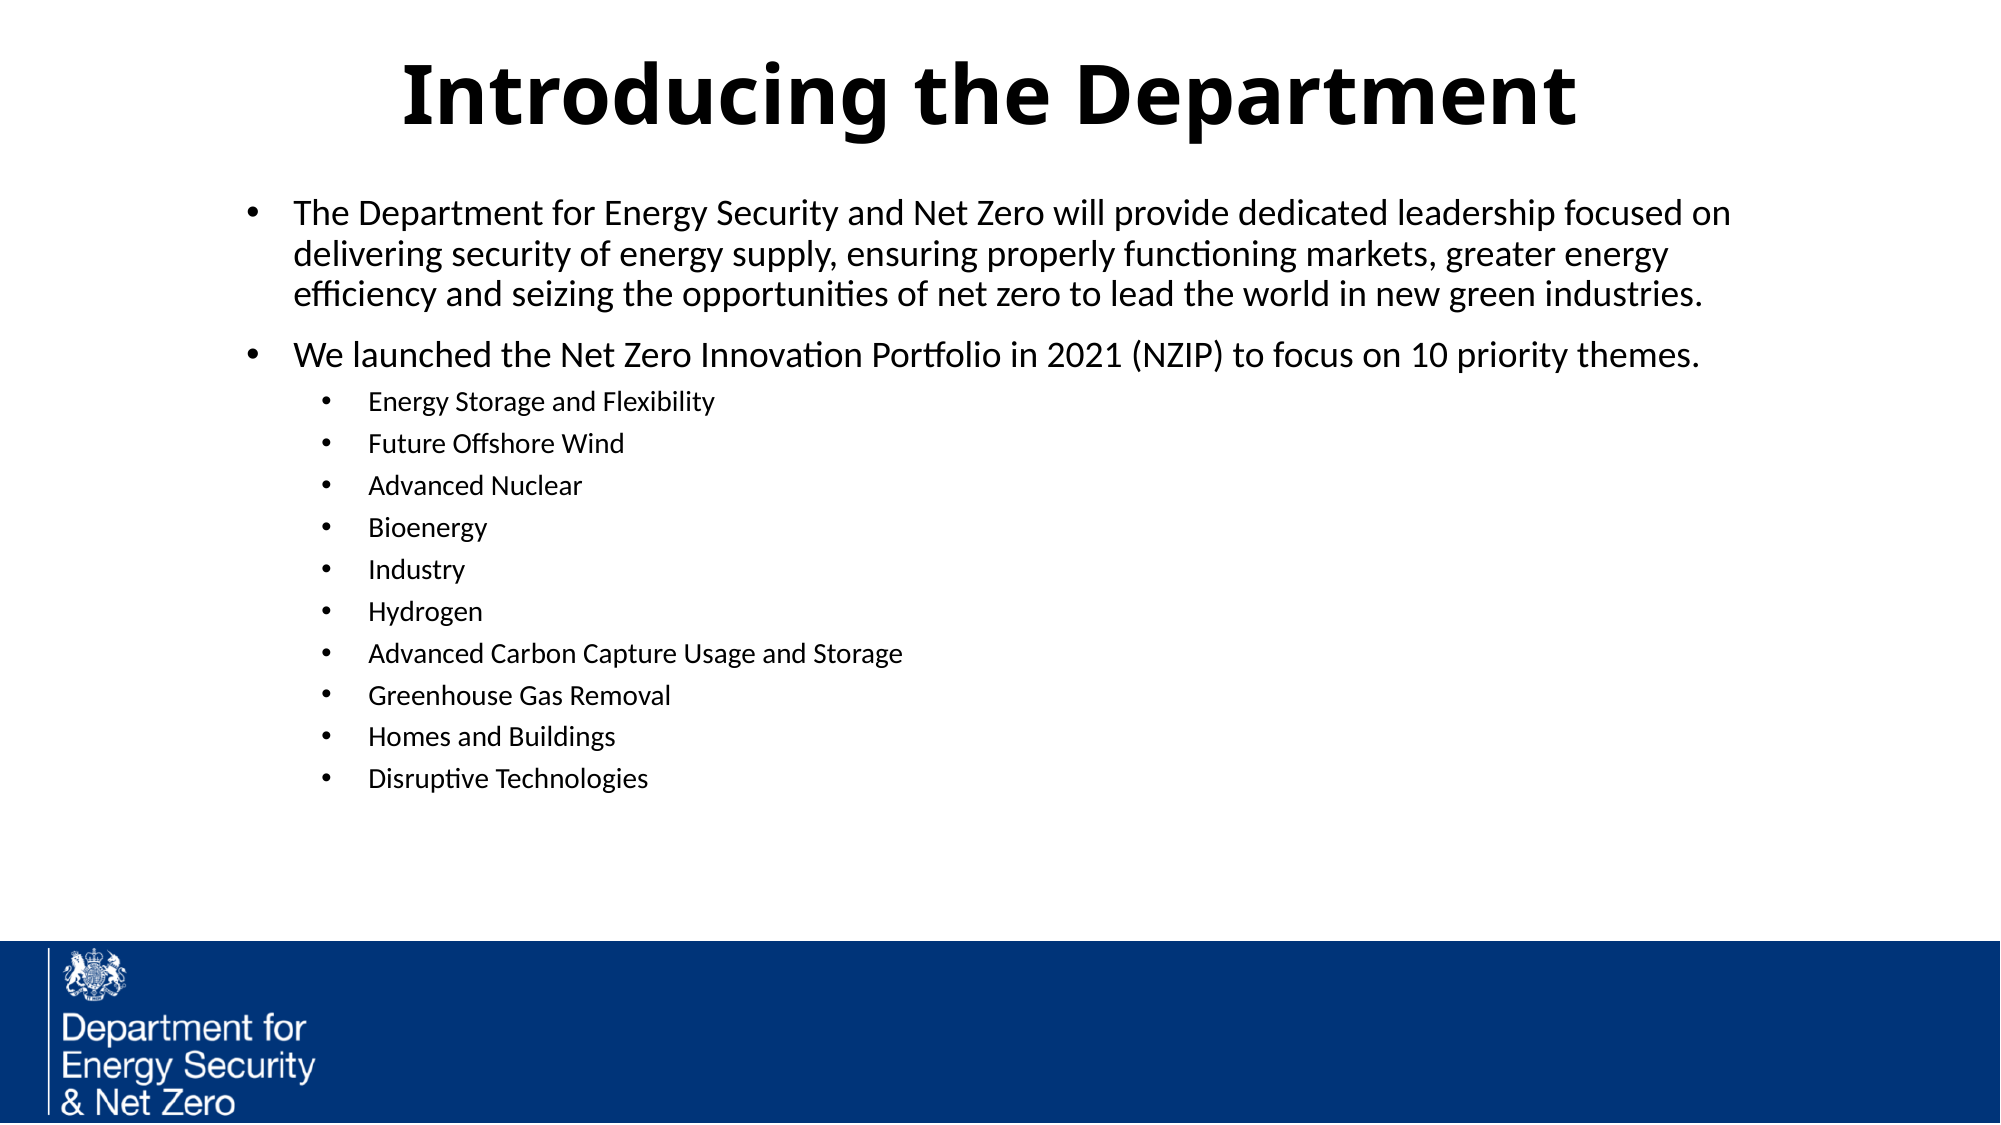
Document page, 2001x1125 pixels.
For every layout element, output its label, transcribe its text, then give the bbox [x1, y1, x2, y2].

title Introducing the Department [231, 44, 1750, 150]
subtitle The Department for Energy Security and Net Zero will provide dedicated leadership focused on delivering security of energy supply, ensuring properly functioning markets, greater energy efficiency and seizing the opportunities of net zero to lead the world in new green industries. We launched the Net Zero Innovation Portfolio in 2021 (NZIP) to focus on 10 priority themes. Energy Storage and Flexibility Future Offshore Wind Advanced Nuclear Bioenergy Industry Hydrogen Advanced Carbon Capture Usage and Storage Greenhouse Gas Removal Homes and Buildings Disruptive Technologies [231, 185, 1750, 863]
picture [0, 941, 2000, 1123]
